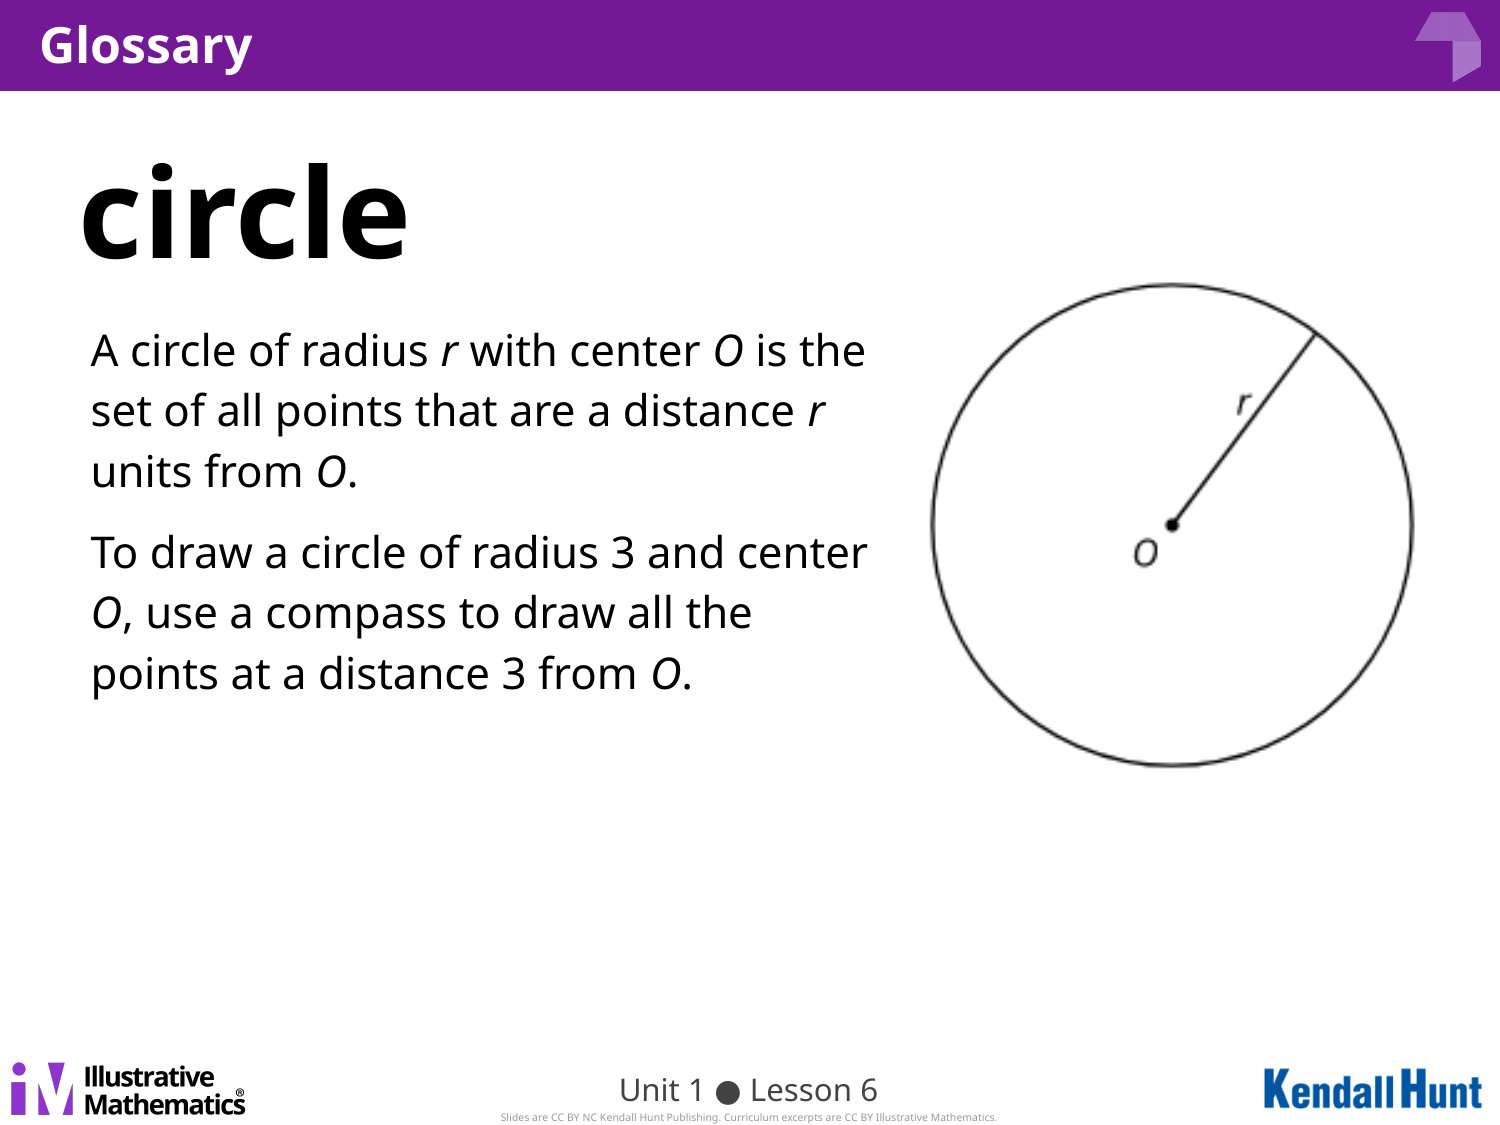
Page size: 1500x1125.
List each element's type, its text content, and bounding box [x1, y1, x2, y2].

picture [920, 281, 1426, 771]
list A circle of radius r with center O is the set of all points that are a distance r units from O. To draw a circle of radius 3 and center O, use a compass to draw all the points at a distance 3 from O. [75, 299, 901, 971]
picture [7, 1062, 246, 1119]
picture [1401, 4, 1489, 87]
subtitle Unit 1 ● Lesson 6 [392, 1065, 1105, 1112]
picture [1258, 1065, 1487, 1112]
title circle [64, 118, 1427, 282]
